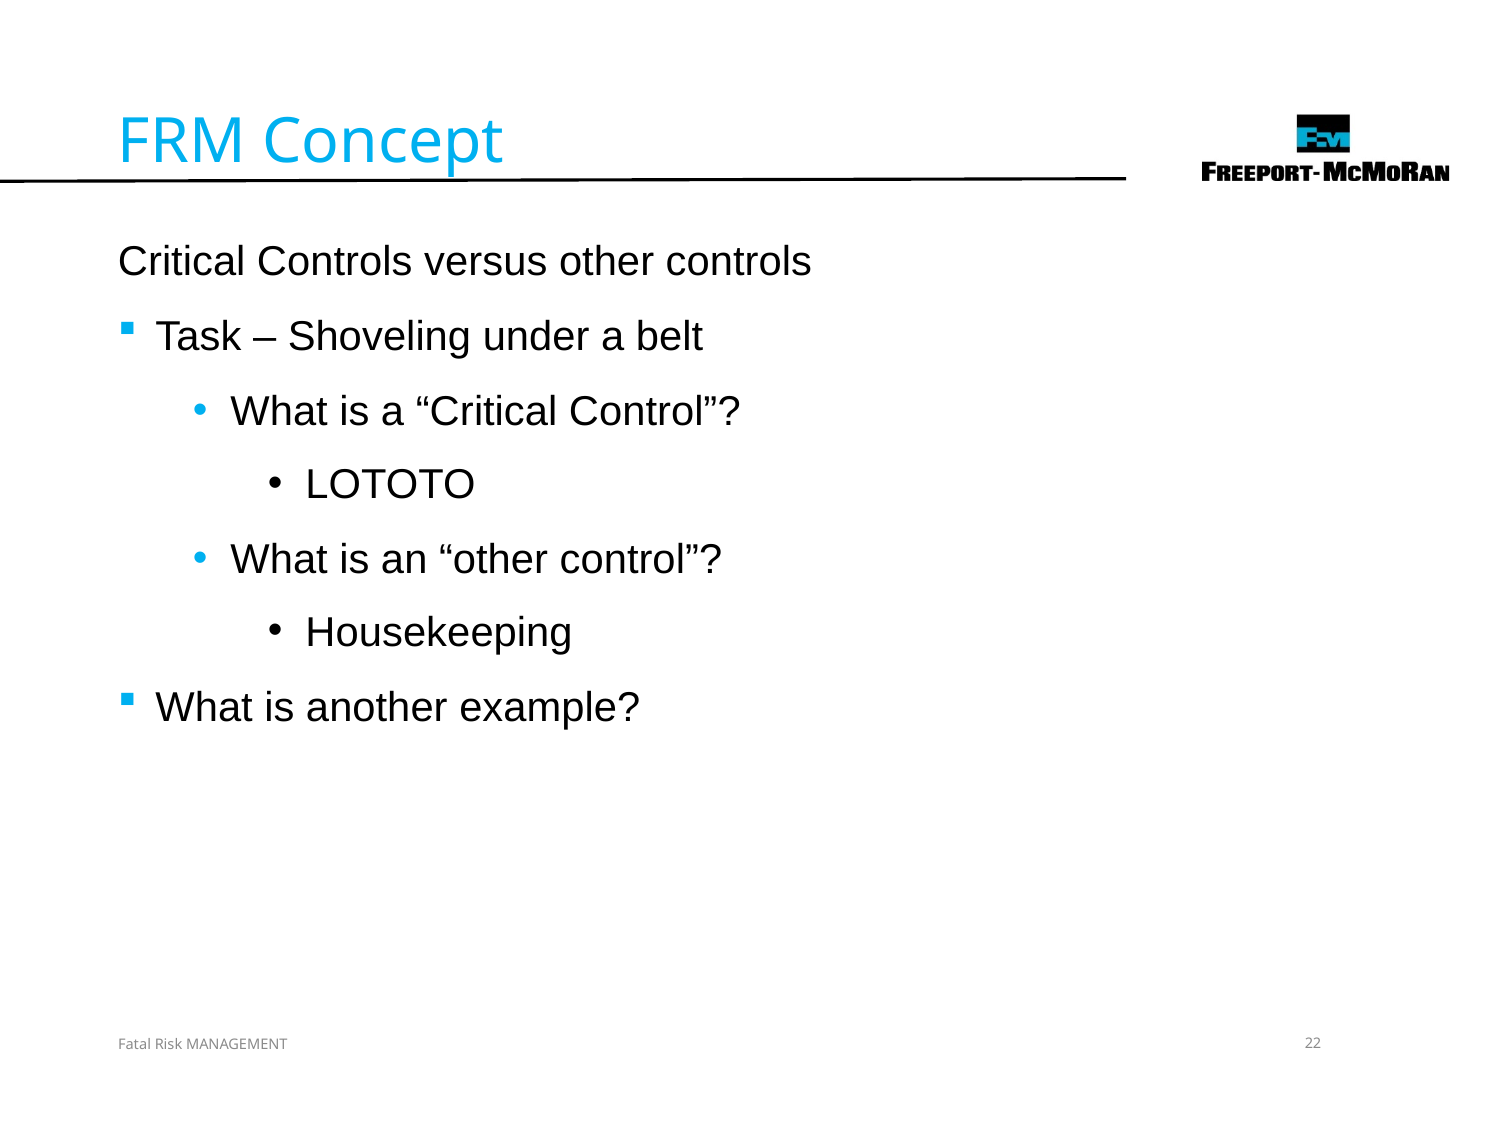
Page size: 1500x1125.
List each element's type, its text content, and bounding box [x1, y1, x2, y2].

list FRM Concept [103, 100, 1127, 207]
slide_number 22 [1126, 1014, 1500, 1075]
footer Fatal Risk MANAGEMENT [103, 1014, 1004, 1074]
picture [1202, 113, 1450, 181]
list Critical Controls versus other controls Task – Shoveling under a belt What is a “Critical Control”? LOTOTO What is an “other control”? Housekeeping What is another example? [103, 226, 1127, 995]
